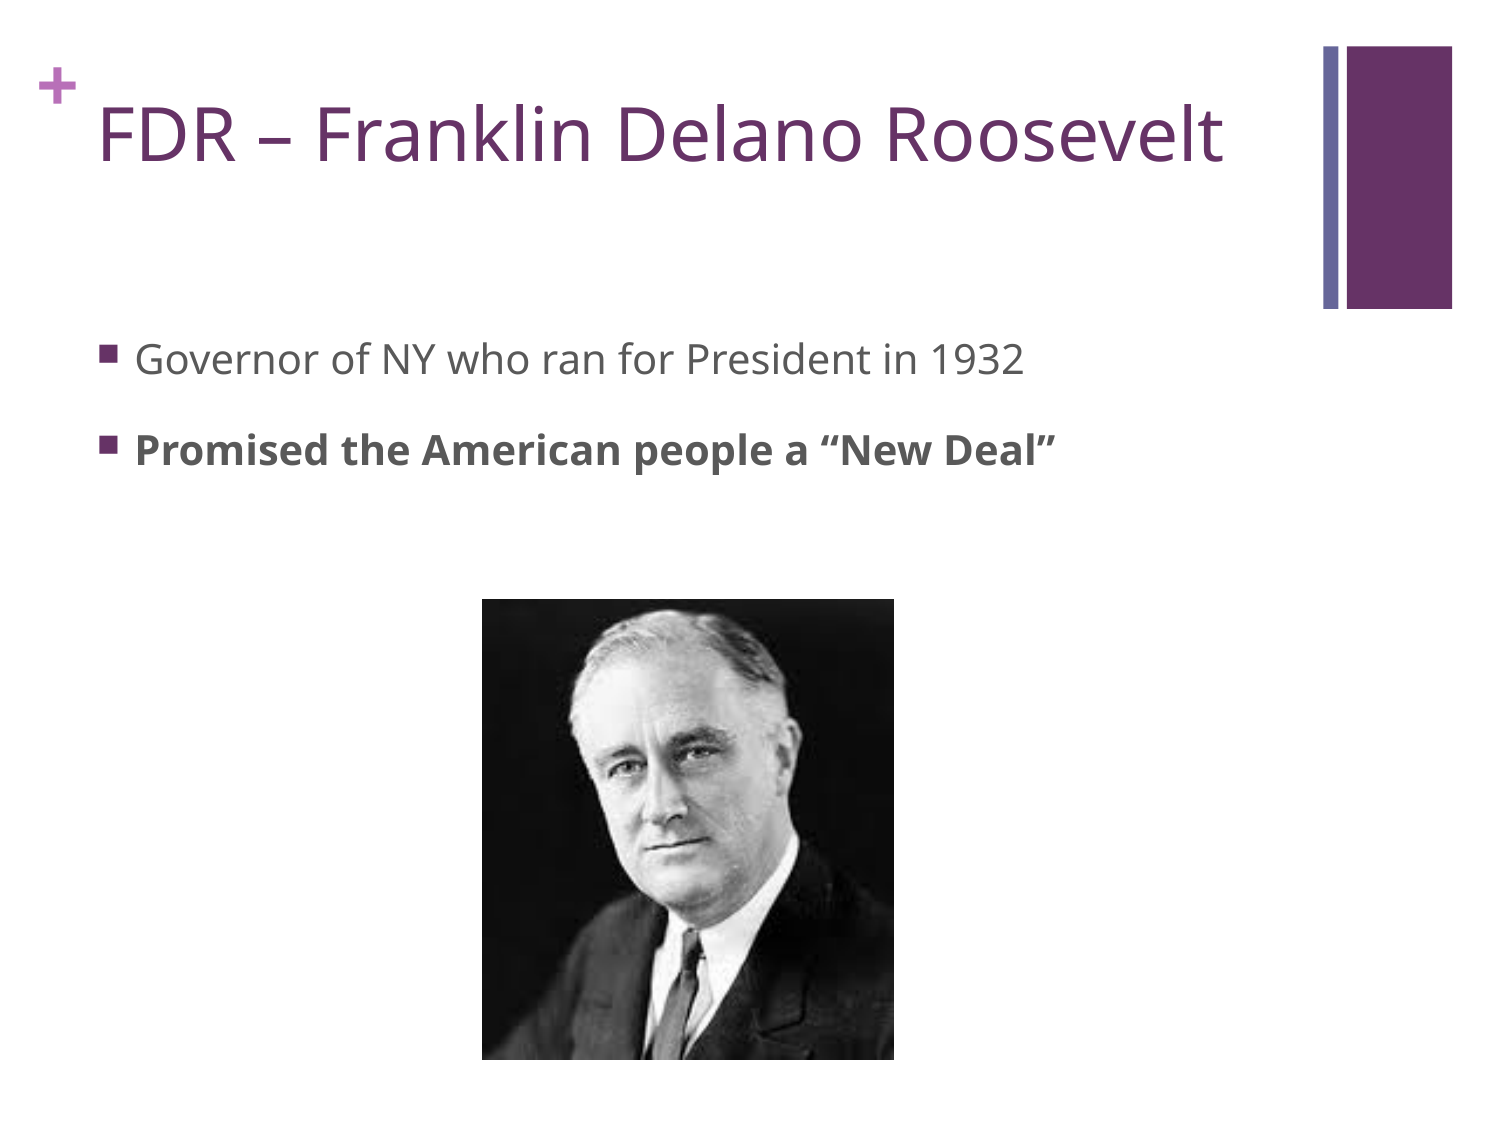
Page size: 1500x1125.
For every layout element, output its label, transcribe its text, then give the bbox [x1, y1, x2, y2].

list Governor of NY who ran for President in 1932 Promised the American people a “New Deal” [81, 324, 1322, 1005]
picture [482, 599, 894, 1061]
title FDR – Franklin Delano Roosevelt [81, 79, 1322, 263]
